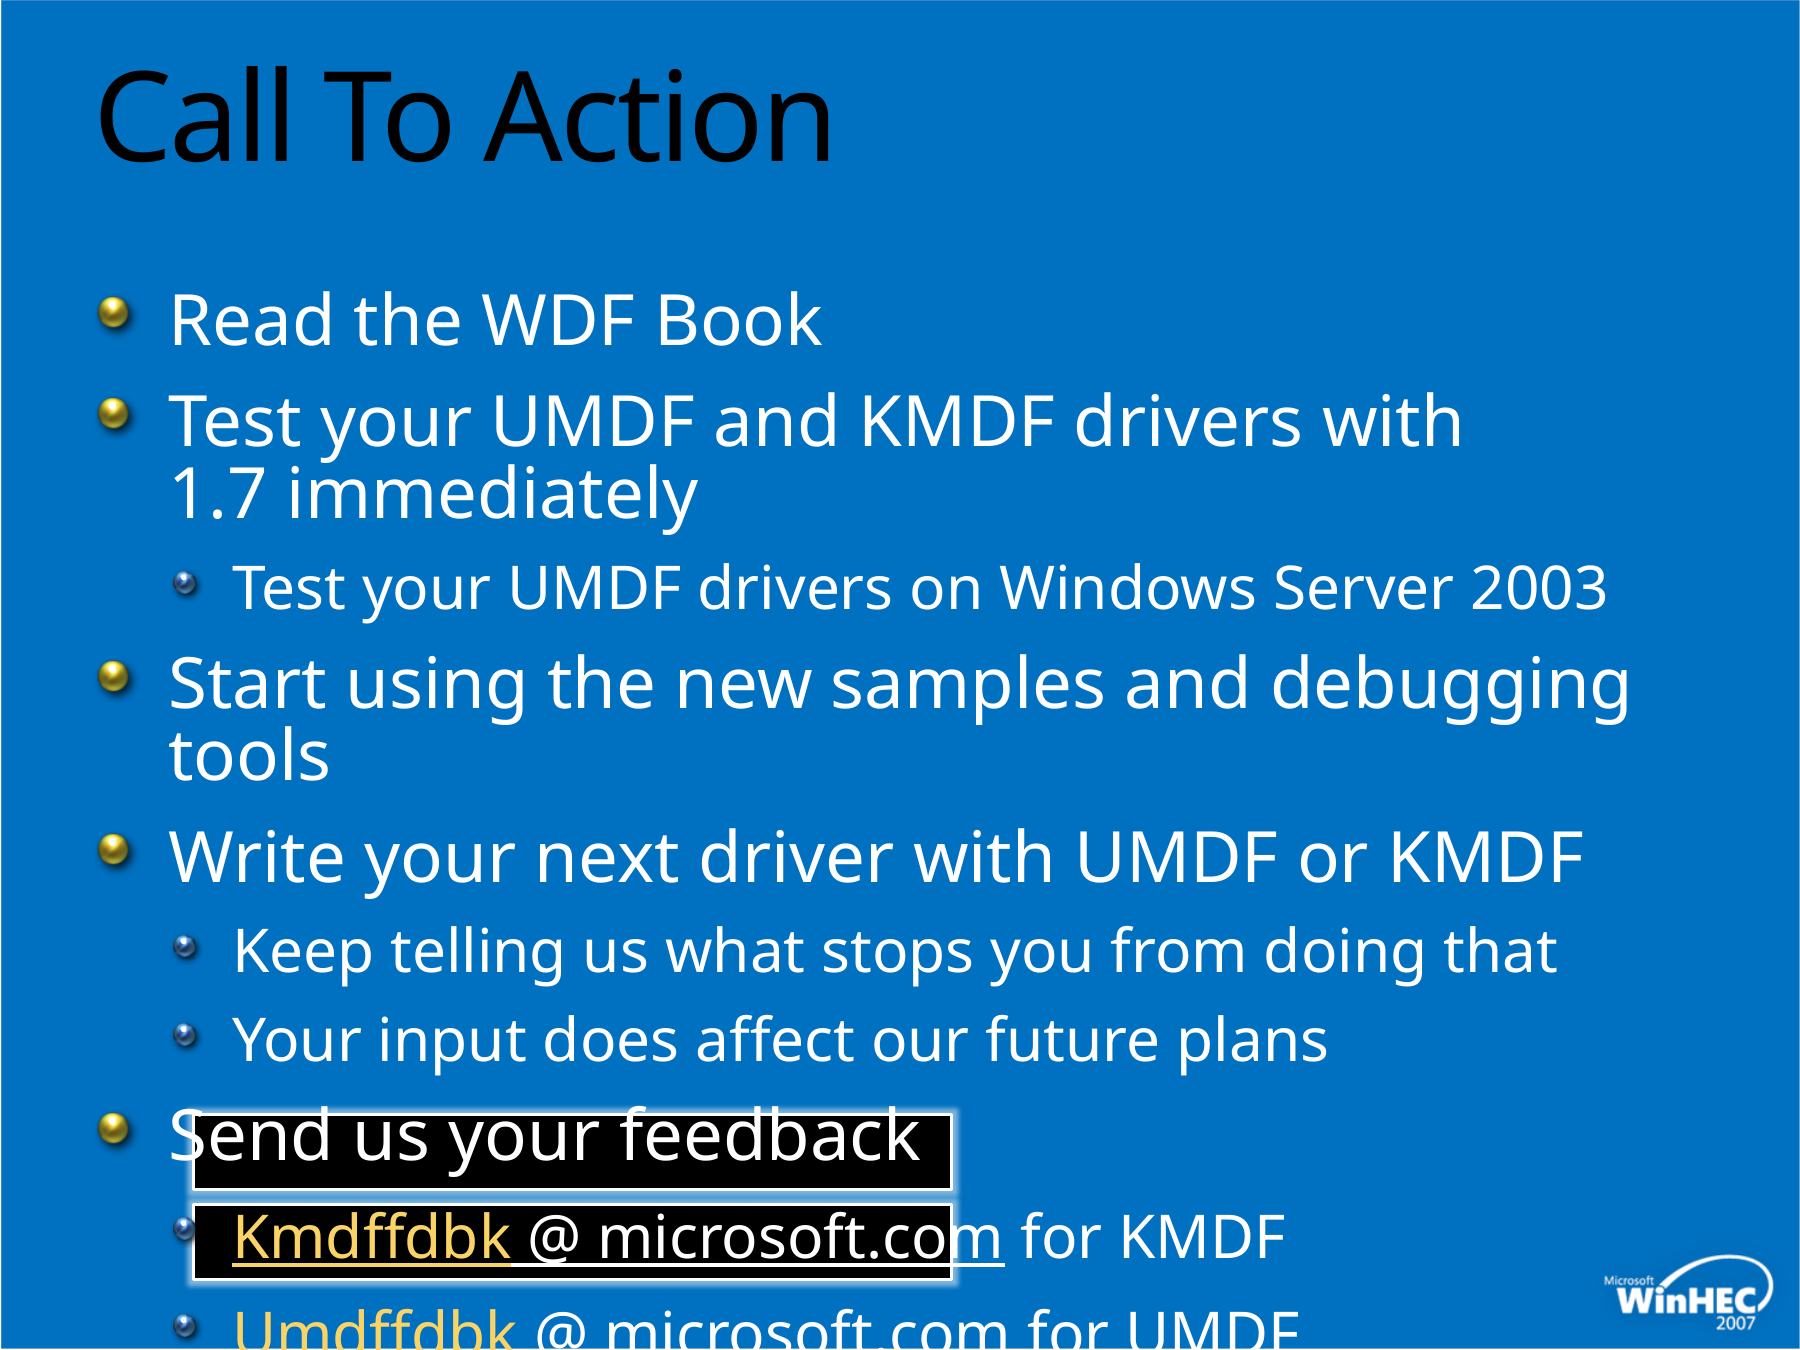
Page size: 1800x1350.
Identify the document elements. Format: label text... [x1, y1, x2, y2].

picture [0, 0, 1800, 1350]
title Call To Action [75, 45, 1725, 182]
list Read the WDF Book Test your UMDF and KMDF drivers with 1.7 immediately Test your UMDF drivers on Windows Server 2003 Start using the new samples and debugging tools Write your next driver with UMDF or KMDF Keep telling us what stops you from doing that Your input does affect our future plans Send us your feedback Kmdffdbk @ microsoft.com for KMDF Umdffdbk @ microsoft.com for UMDF [75, 278, 1725, 1282]
